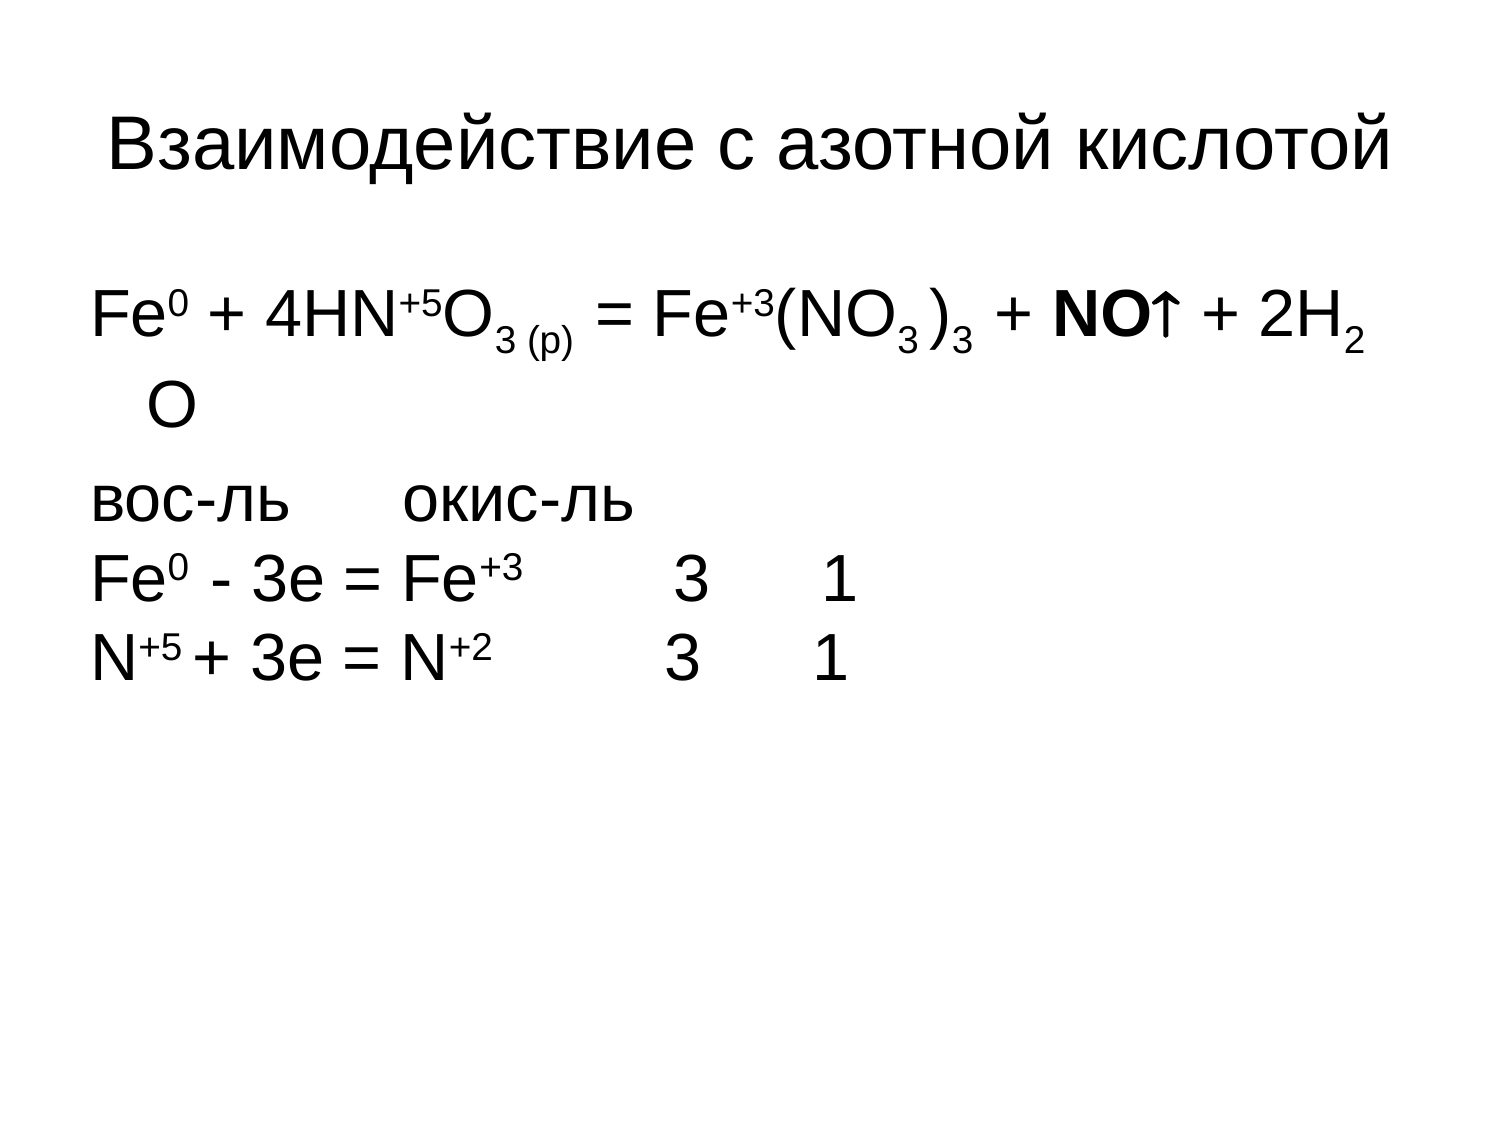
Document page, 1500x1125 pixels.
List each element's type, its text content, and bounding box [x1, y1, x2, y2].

title Взаимодействие с азотной кислотой [75, 45, 1425, 233]
list Fe0 + 4HN+5O3 (p) = Fe+3(NO3 )3 + NO + 2H2 O вос-ль окис-ль Fe0 - 3e = Fe+3 3 1 N+5 + 3e = N+2 3 1 [75, 262, 1425, 1005]
